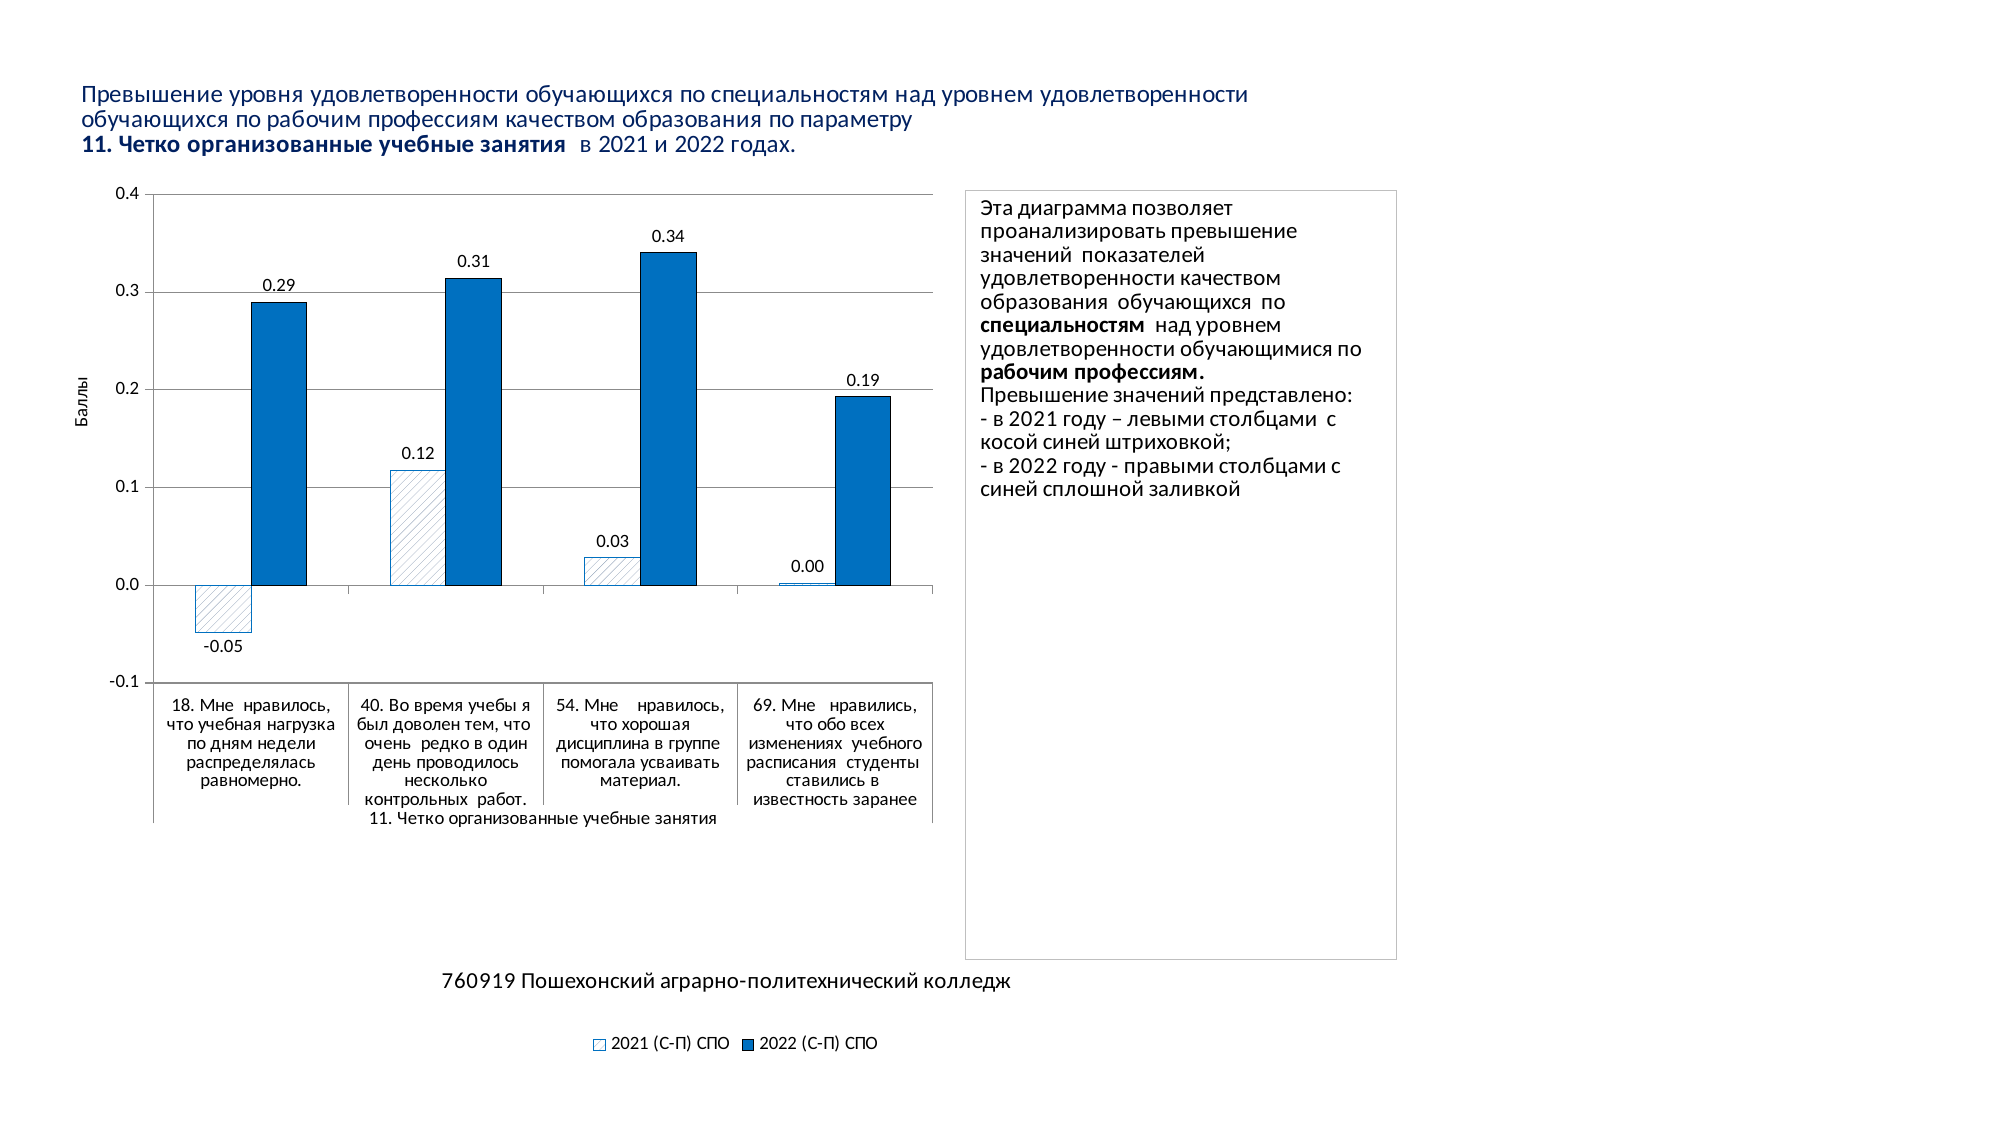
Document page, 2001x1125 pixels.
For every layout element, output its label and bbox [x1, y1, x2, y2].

chart [59, 58, 1414, 1061]
